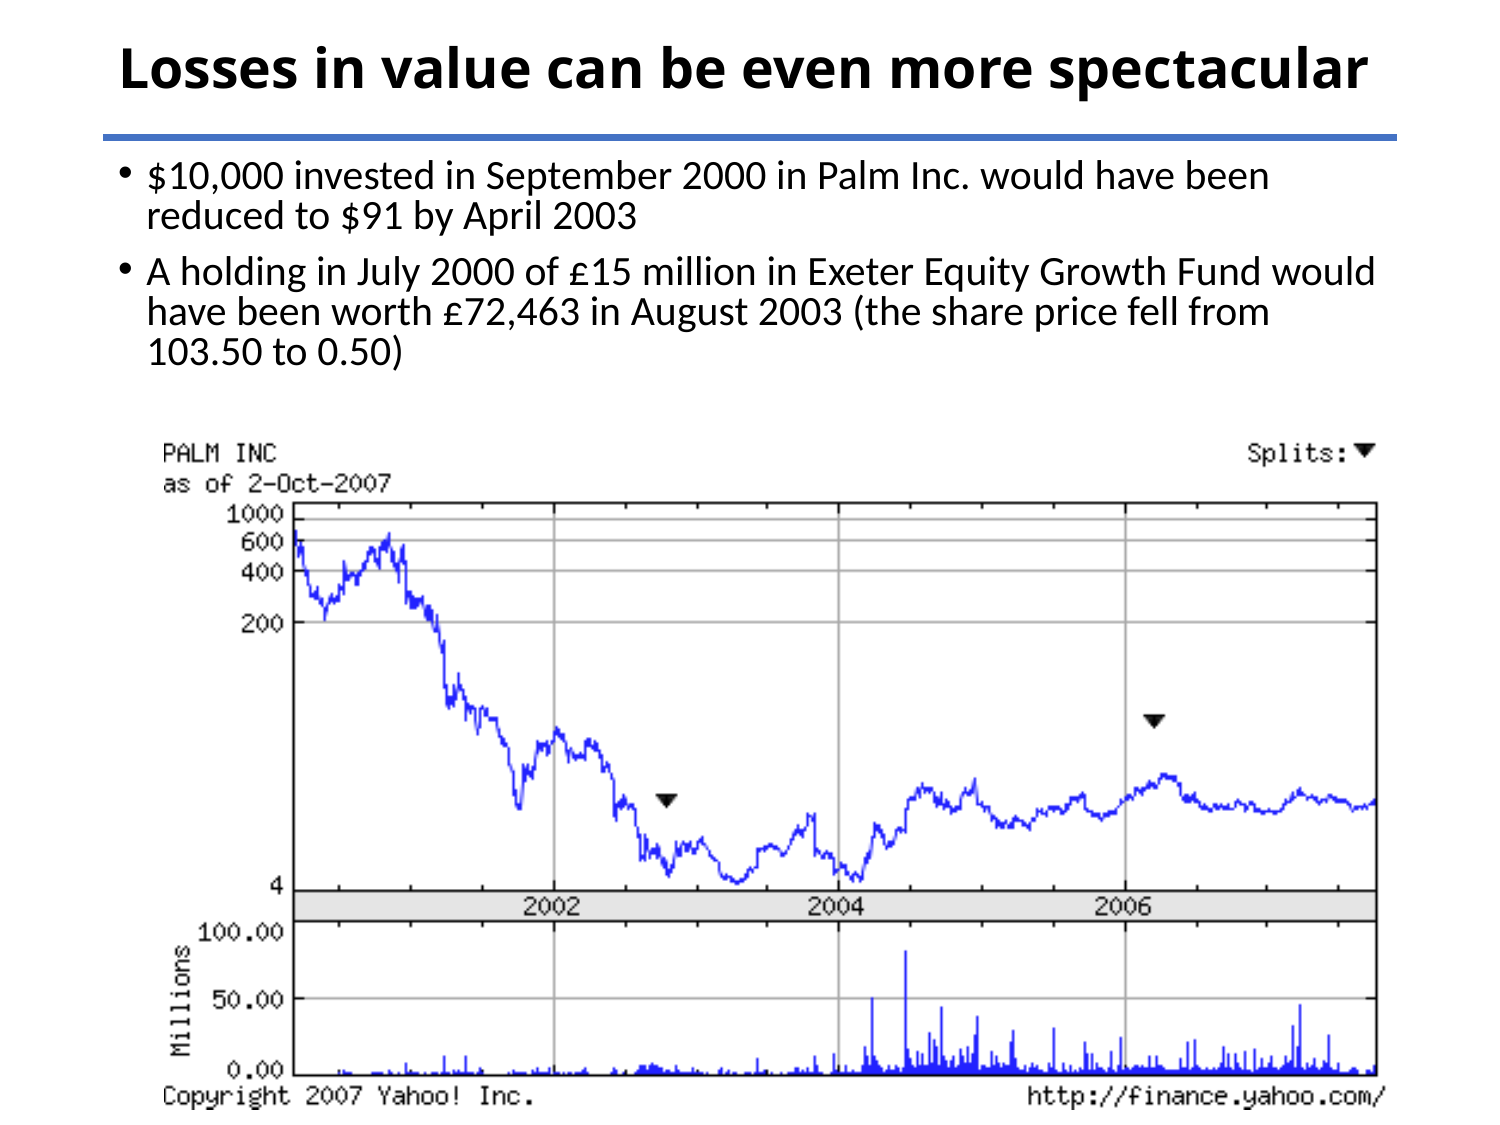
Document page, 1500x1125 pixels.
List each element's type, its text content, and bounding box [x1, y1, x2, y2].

picture [164, 437, 1388, 1110]
title Losses in value can be even more spectacular [103, 24, 1397, 121]
list $10,000 invested in September 2000 in Palm Inc. would have been reduced to $91 by April 2003 A holding in July 2000 of £15 million in Exeter Equity Growth Fund would have been worth £72,463 in August 2003 (the share price fell from 103.50 to 0.50) [103, 149, 1397, 1046]
